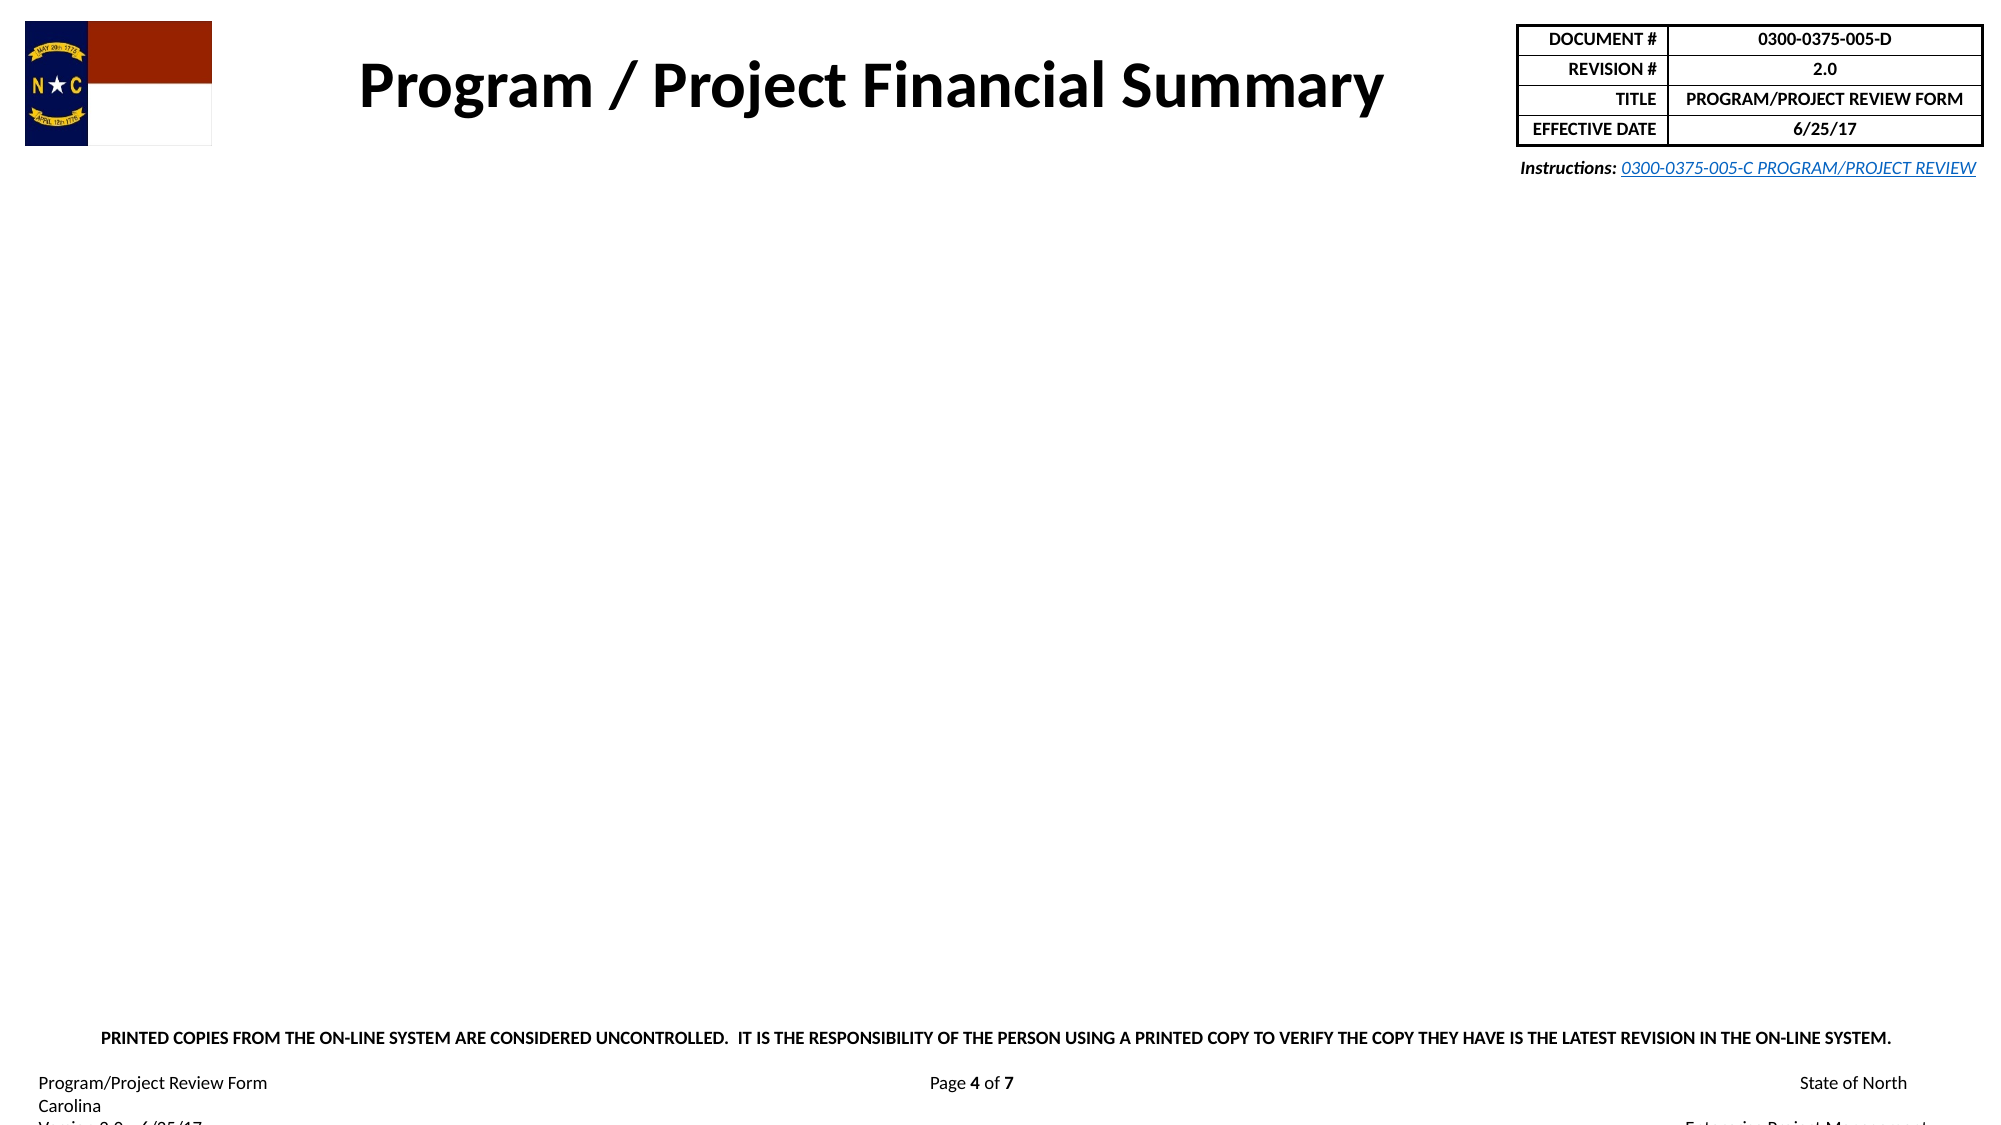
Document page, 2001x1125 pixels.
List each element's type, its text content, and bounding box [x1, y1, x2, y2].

table_cell 2.0 [1669, 56, 1981, 85]
table_header DOCUMENT # [1519, 27, 1667, 55]
table_cell REVISION # [1519, 56, 1667, 85]
title Program / Project Financial Summary [241, 21, 1504, 152]
table_cell TITLE [1519, 86, 1667, 115]
text_box PRINTED COPIES FROM THE ON-LINE SYSTEM ARE CONSIDERED UNCONTROLLED. IT IS THE RESPONSIBILITY OF THE PERSON USING A PRINTED COPY TO VERIFY THE COPY THEY HAVE IS THE LATEST REVISION IN THE ON-LINE SYSTEM. Program/Project Review Form Page 4 of 7 State of North Carolina Version 2.0 6/25/17 Enterprise Project Management Office [23, 1018, 1968, 1125]
table_cell EFFECTIVE DATE [1519, 116, 1667, 144]
table_cell 6/25/17 [1669, 116, 1981, 144]
table_header 0300-0375-005-D [1669, 27, 1981, 55]
picture [25, 20, 212, 146]
table_cell PROGRAM/PROJECT REVIEW FORM [1669, 86, 1981, 115]
text_box Instructions: 0300-0375-005-C PROGRAM/PROJECT REVIEW [1505, 148, 1991, 186]
